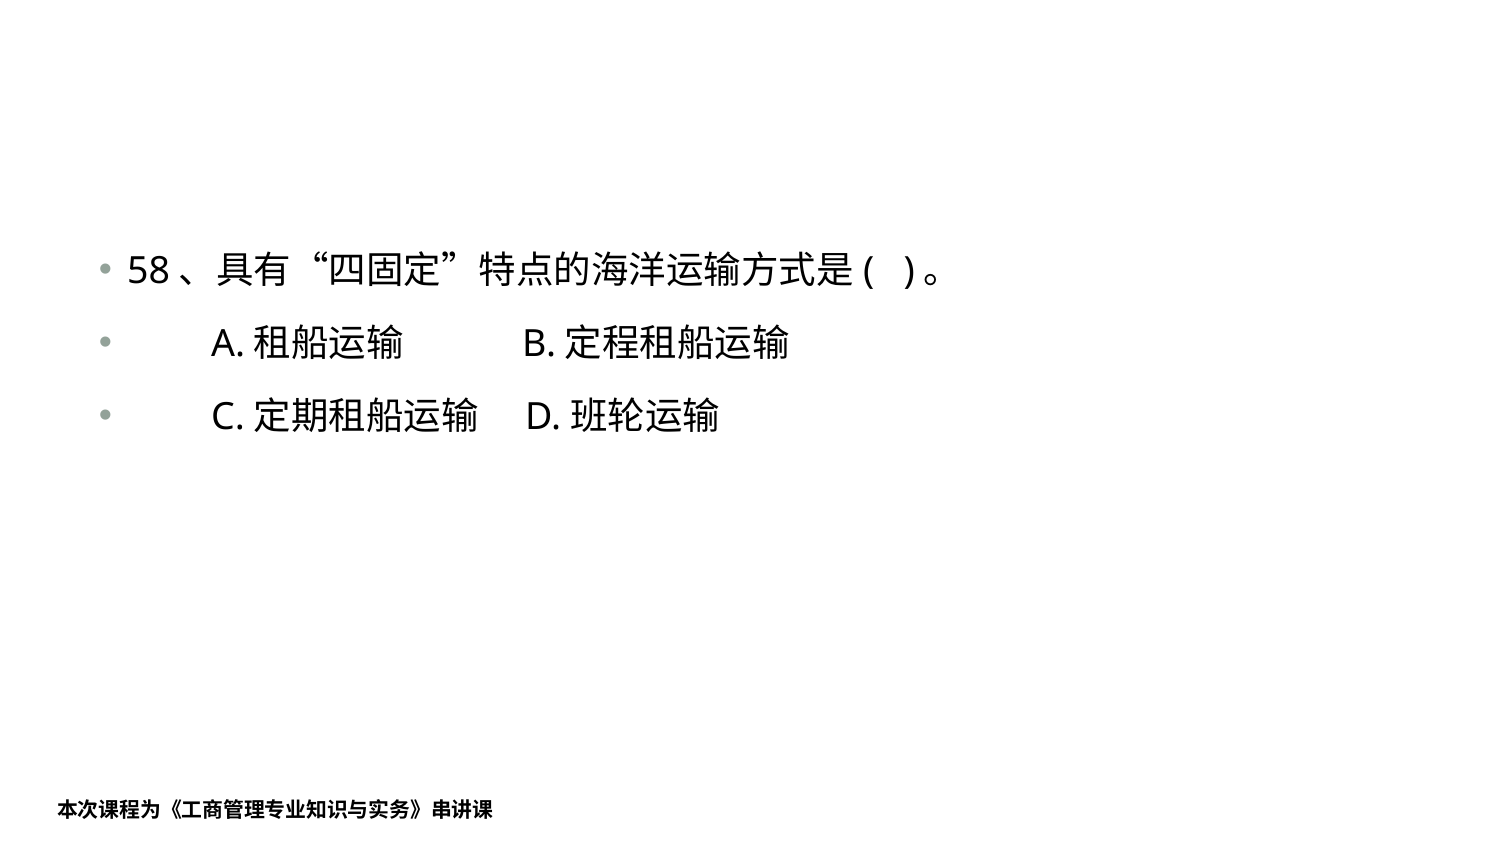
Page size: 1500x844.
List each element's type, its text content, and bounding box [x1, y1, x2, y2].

list 58、具有“四固定”特点的海洋运输方式是( )。 A.租船运输 B.定程租船运输 C.定期租船运输 D.班轮运输 [69, 152, 1455, 795]
